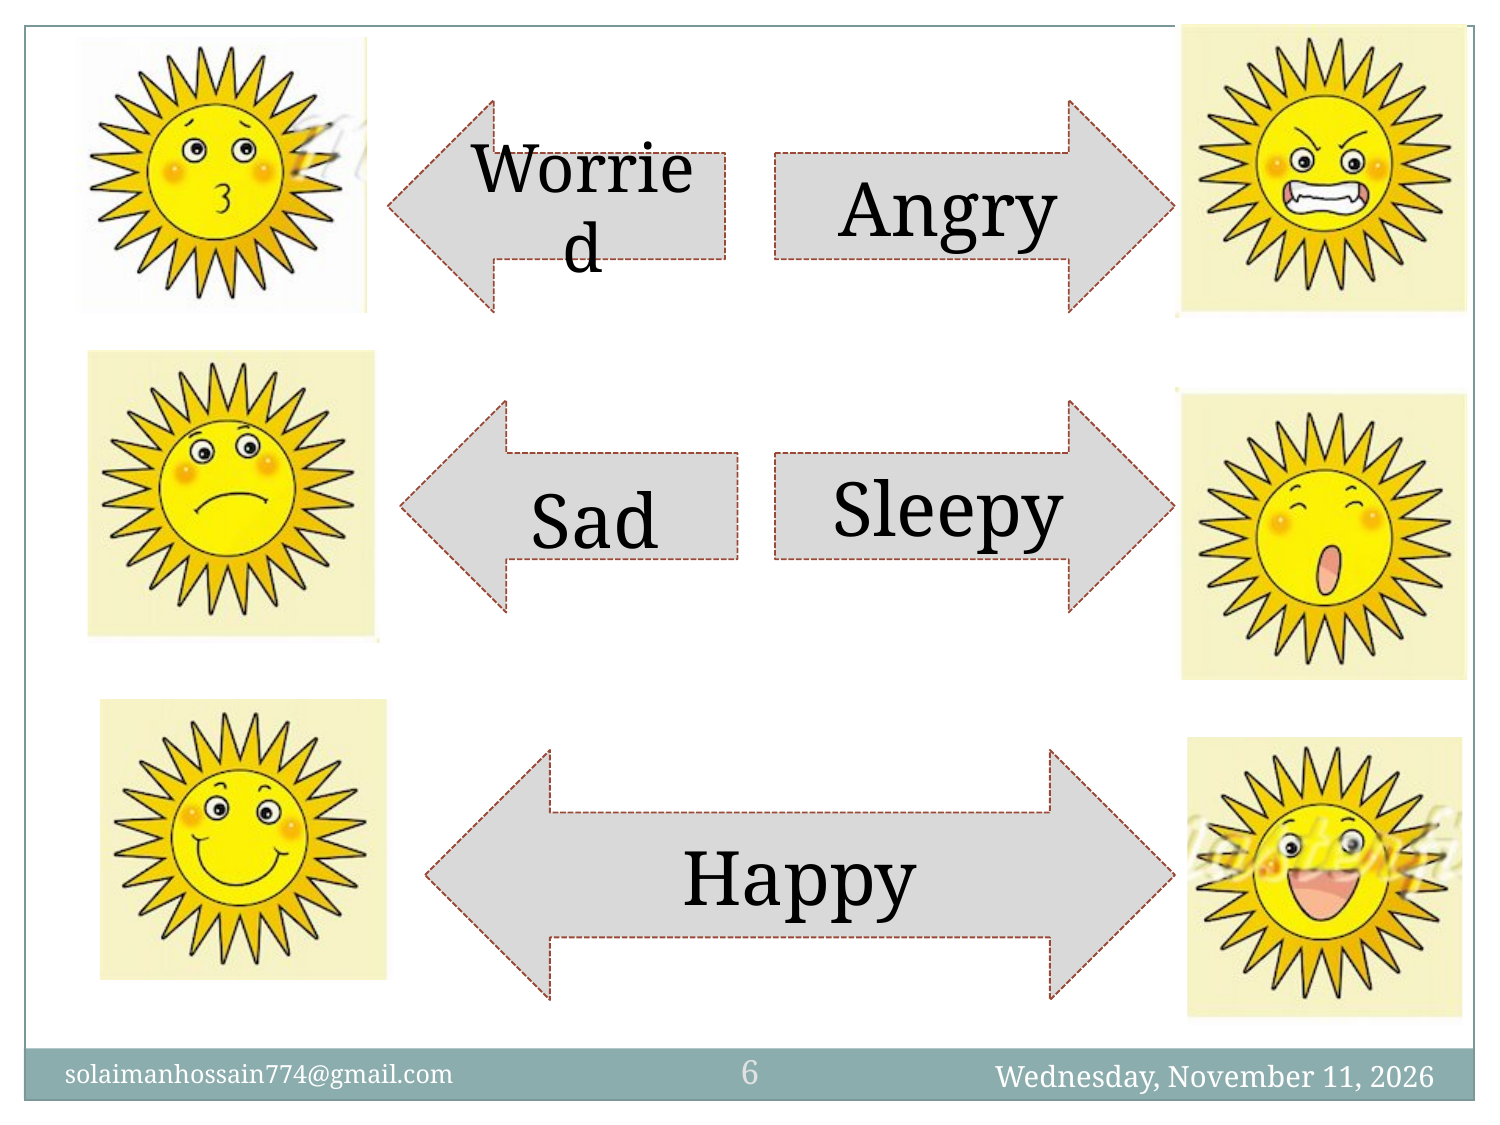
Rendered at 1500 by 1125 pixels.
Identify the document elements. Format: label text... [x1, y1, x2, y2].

picture [99, 699, 393, 980]
picture [1174, 387, 1468, 680]
picture [1174, 24, 1468, 318]
footer solaimanhossain774@gmail.com [50, 1051, 638, 1112]
picture [87, 349, 380, 643]
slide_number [950, 1050, 1450, 1111]
slide_number 6 [699, 1037, 800, 1110]
picture [74, 37, 368, 313]
text_box Sleepy [774, 399, 1167, 614]
picture [1187, 737, 1463, 1026]
text_box Worried [386, 99, 726, 314]
text_box Sad [399, 399, 739, 614]
text_box Happy [424, 749, 1176, 1001]
text_box Angry [774, 99, 1167, 314]
